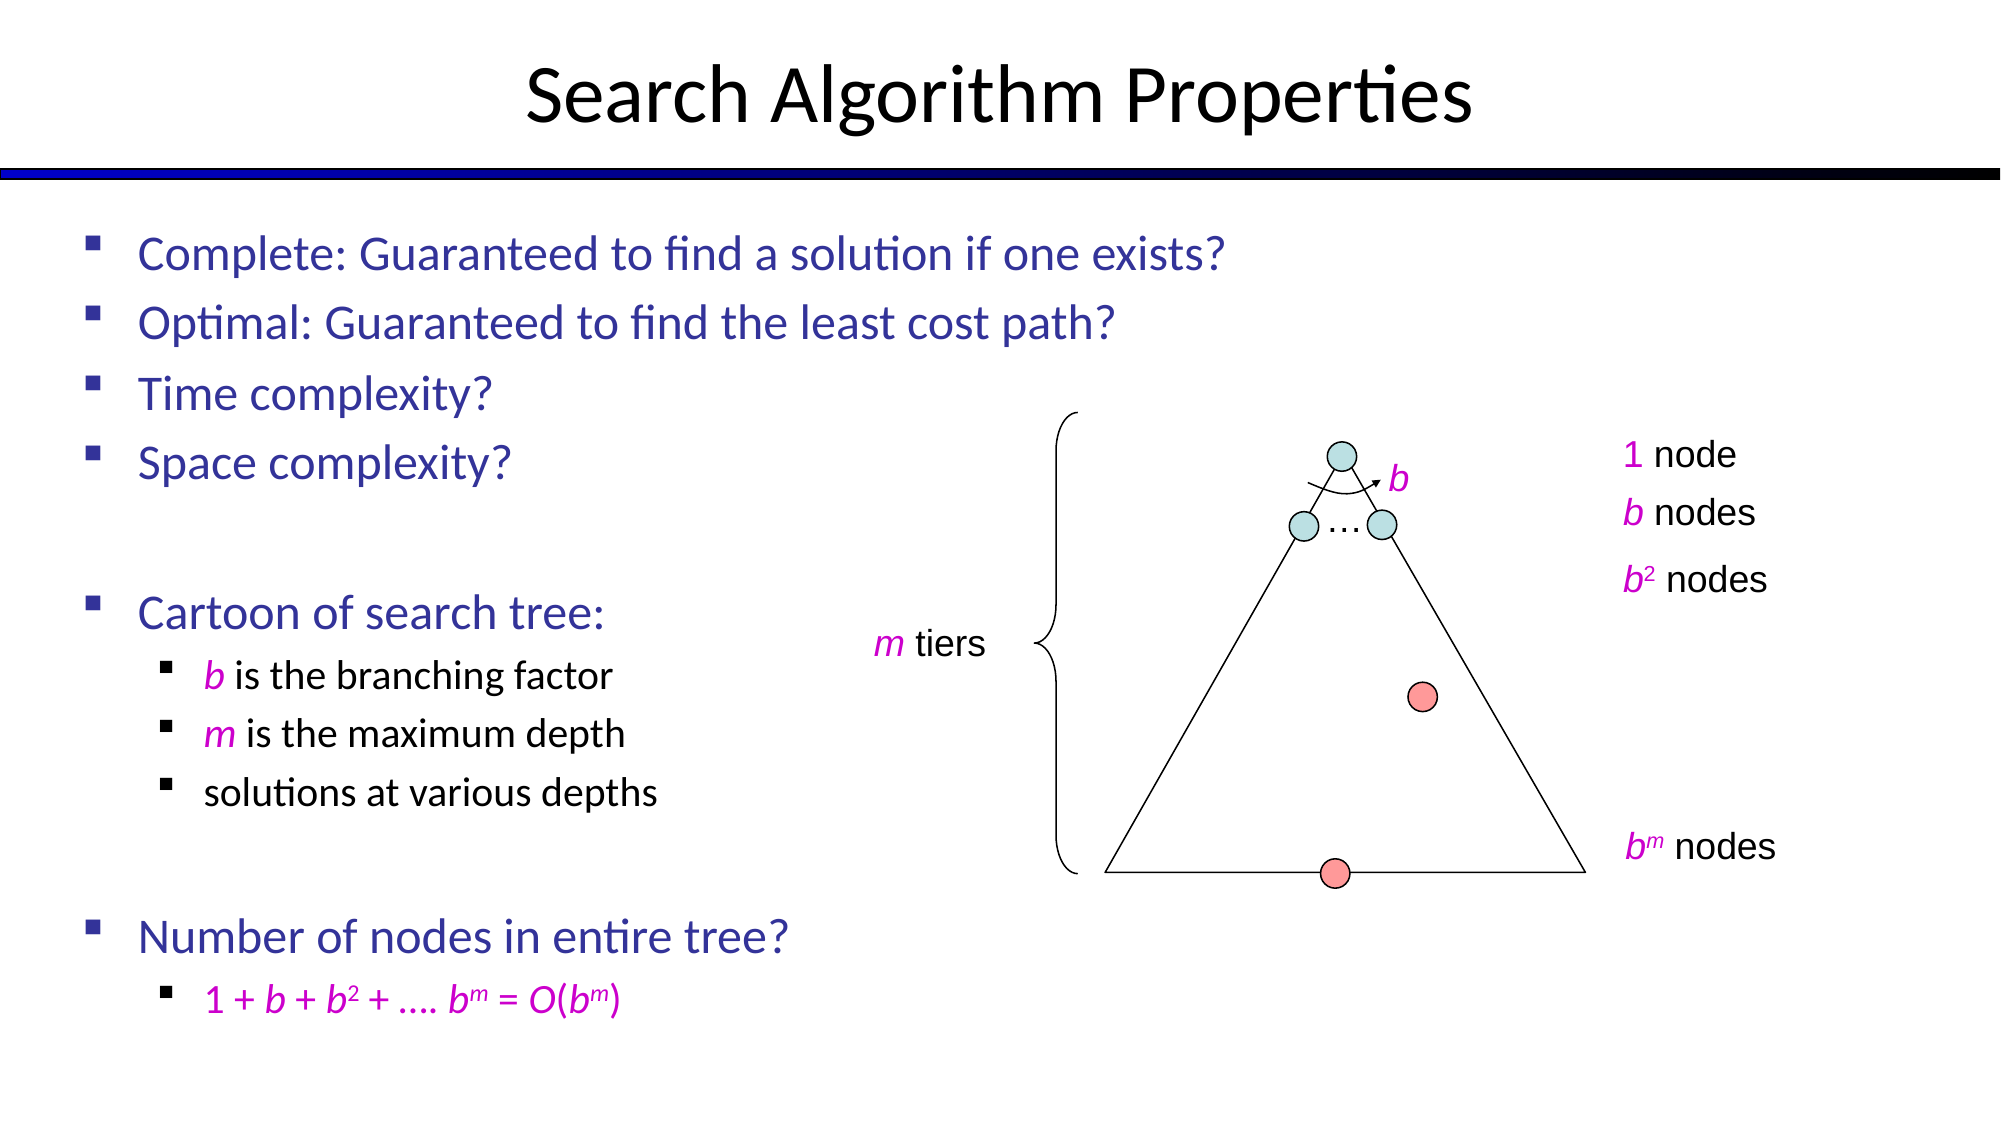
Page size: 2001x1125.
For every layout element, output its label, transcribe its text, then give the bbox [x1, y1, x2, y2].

text_box [1289, 511, 1310, 542]
text_box [1327, 468, 1359, 481]
text_box bm nodes [1610, 814, 1850, 875]
text_box 1 node [1607, 422, 1792, 483]
text_box [1307, 480, 1373, 494]
title Search Algorithm Properties [0, 0, 2000, 184]
list Complete: Guaranteed to find a solution if one exists? Optimal: Guaranteed to find the least cost path? Time complexity? Space complexity? Cartoon of search tree: b is the branching factor m is the maximum depth solutions at various depths Number of nodes in entire tree? 1 + b + b2 + …. bm = O(bm) [66, 212, 1934, 989]
text_box m tiers [858, 611, 1067, 672]
text_box … [1310, 487, 1356, 548]
text_box [1055, 412, 1078, 874]
text_box [1327, 441, 1357, 472]
text_box b [1373, 446, 1423, 507]
text_box b nodes [1608, 480, 1792, 541]
text_box [1367, 510, 1397, 540]
text_box [1407, 682, 1438, 712]
text_box [1105, 490, 1586, 873]
text_box b2 nodes [1608, 547, 1792, 608]
text_box [1320, 858, 1350, 889]
